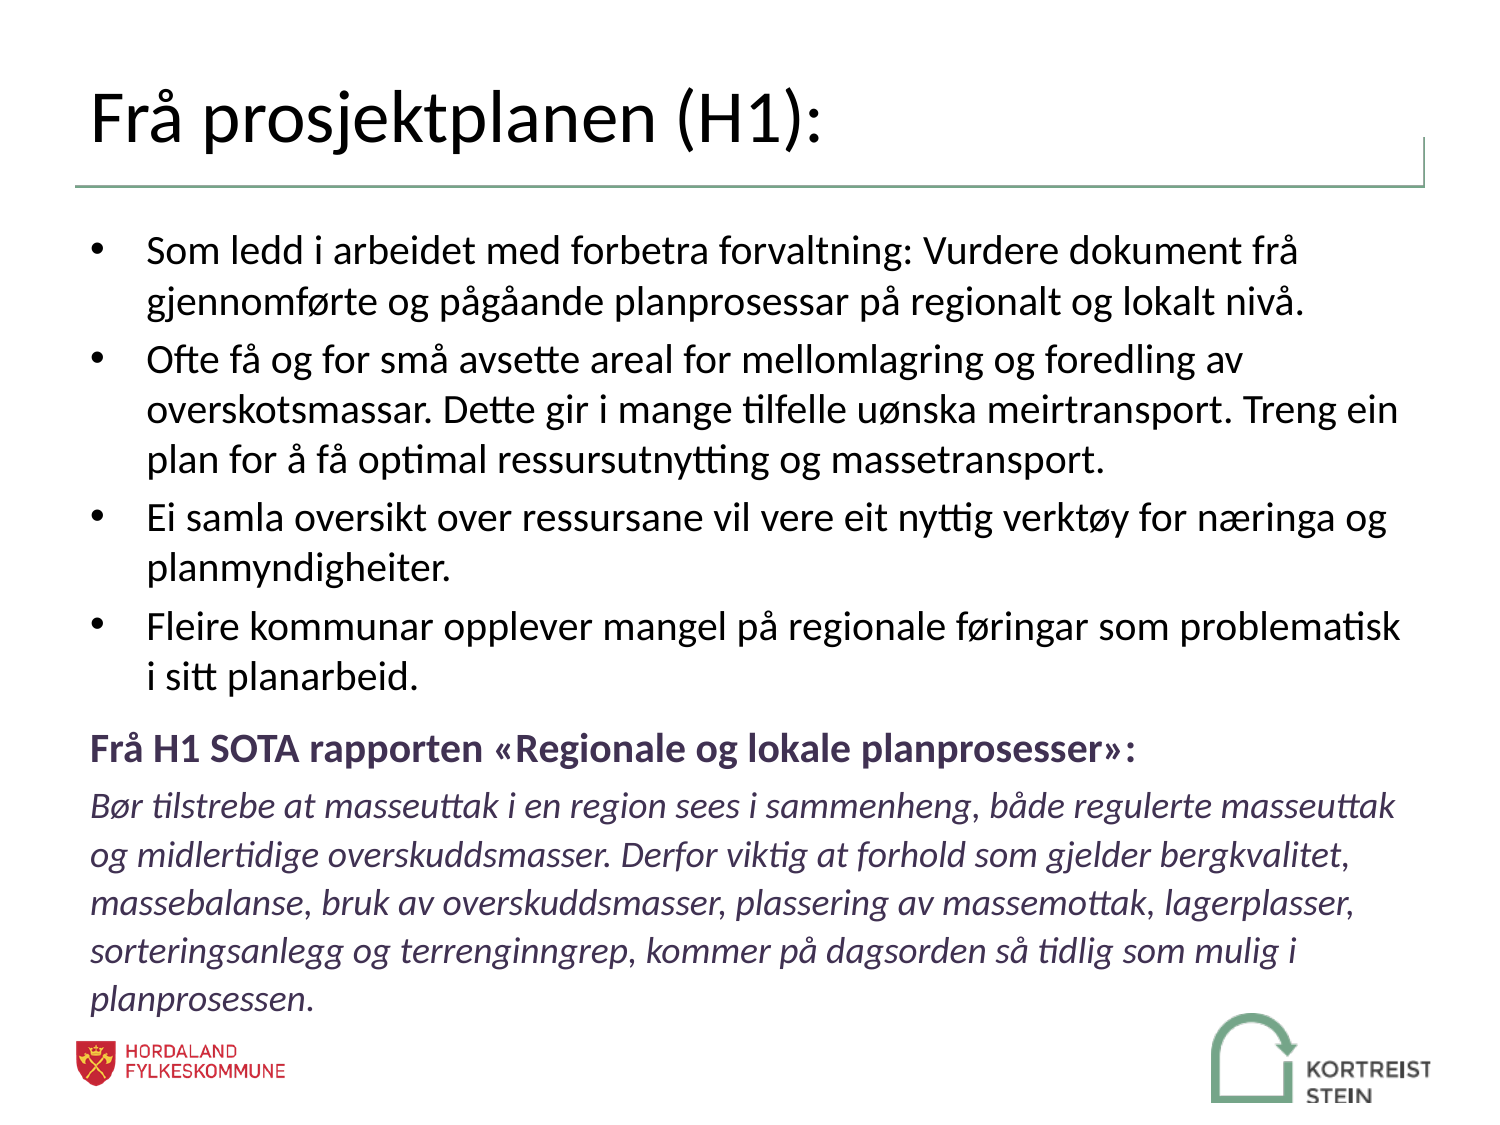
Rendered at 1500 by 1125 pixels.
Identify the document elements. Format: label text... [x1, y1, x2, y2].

list Som ledd i arbeidet med forbetra forvaltning: Vurdere dokument frå gjennomførte og pågåande planprosessar på regionalt og lokalt nivå. Ofte få og for små avsette areal for mellomlagring og foredling av overskotsmassar. Dette gir i mange tilfelle uønska meirtransport. Treng ein plan for å få optimal ressursutnytting og massetransport. Ei samla oversikt over ressursane vil vere eit nyttig verktøy for næringa og planmyndigheiter. Fleire kommunar opplever mangel på regionale føringar som problematisk i sitt planarbeid. [75, 215, 1425, 713]
picture [75, 1044, 285, 1087]
title Frå prosjektplanen (H1): [75, 45, 1425, 181]
text_box Frå H1 SOTA rapporten «Regionale og lokale planprosesser»: Bør tilstrebe at masseuttak i en region sees i sammenheng, både regulerte masseuttak og midlertidige overskuddsmasser. Derfor viktig at forhold som gjelder bergkvalitet, massebalanse, bruk av overskuddsmasser, plassering av massemottak, lagerplasser, sorteringsanlegg og terrenginngrep, kommer på dagsorden så tidlig som mulig i planprosessen. [75, 713, 1450, 1044]
